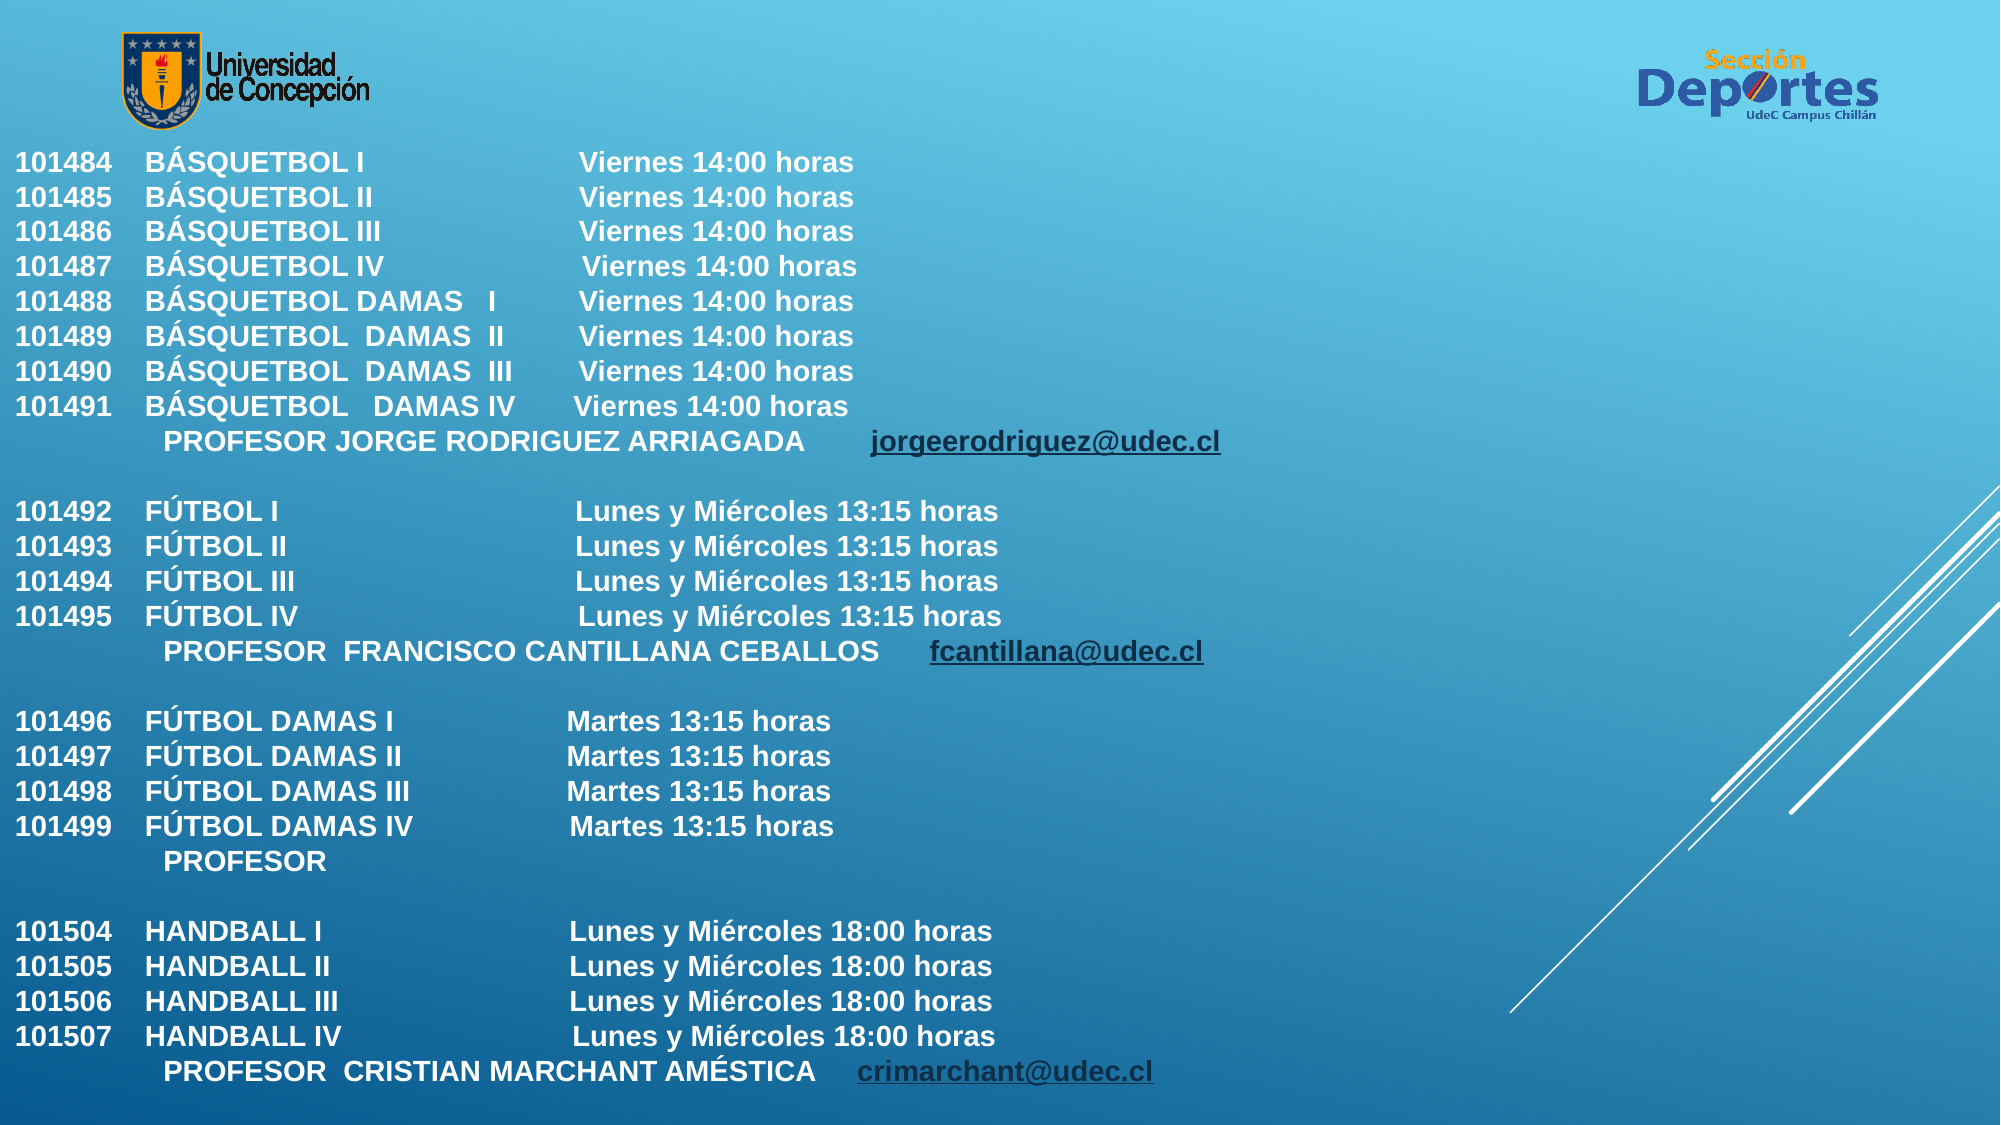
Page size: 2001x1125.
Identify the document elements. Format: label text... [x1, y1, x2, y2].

text_box 101484 BÁSQUETBOL I Viernes 14:00 horas 101485 BÁSQUETBOL II Viernes 14:00 horas 101486 BÁSQUETBOL III Viernes 14:00 horas 101487 BÁSQUETBOL IV Viernes 14:00 horas 101488 BÁSQUETBOL DAMAS I Viernes 14:00 horas 101489 BÁSQUETBOL DAMAS II Viernes 14:00 horas 101490 BÁSQUETBOL DAMAS III Viernes 14:00 horas 101491 BÁSQUETBOL DAMAS IV Viernes 14:00 horas PROFESOR JORGE RODRIGUEZ ARRIAGADA jorgeerodriguez@udec.cl 101492 FÚTBOL I Lunes y Miércoles 13:15 horas 101493 FÚTBOL II Lunes y Miércoles 13:15 horas 101494 FÚTBOL III Lunes y Miércoles 13:15 horas 101495 FÚTBOL IV Lunes y Miércoles 13:15 horas PROFESOR FRANCISCO CANTILLANA CEBALLOS fcantillana@udec.cl 101496 FÚTBOL DAMAS I Martes 13:15 horas 101497 FÚTBOL DAMAS II Martes 13:15 horas 101498 FÚTBOL DAMAS III Martes 13:15 horas 101499 FÚTBOL DAMAS IV Martes 13:15 horas PROFESOR 101504 HANDBALL I Lunes y Miércoles 18:00 horas 101505 HANDBALL II Lunes y Miércoles 18:00 horas 101506 HANDBALL III Lunes y Miércoles 18:00 horas 101507 HANDBALL IV Lunes y Miércoles 18:00 horas PROFESOR CRISTIAN MARCHANT AMÉSTICA crimarchant@udec.cl [0, 135, 2000, 1095]
picture [122, 32, 369, 130]
picture [1625, 32, 1886, 136]
